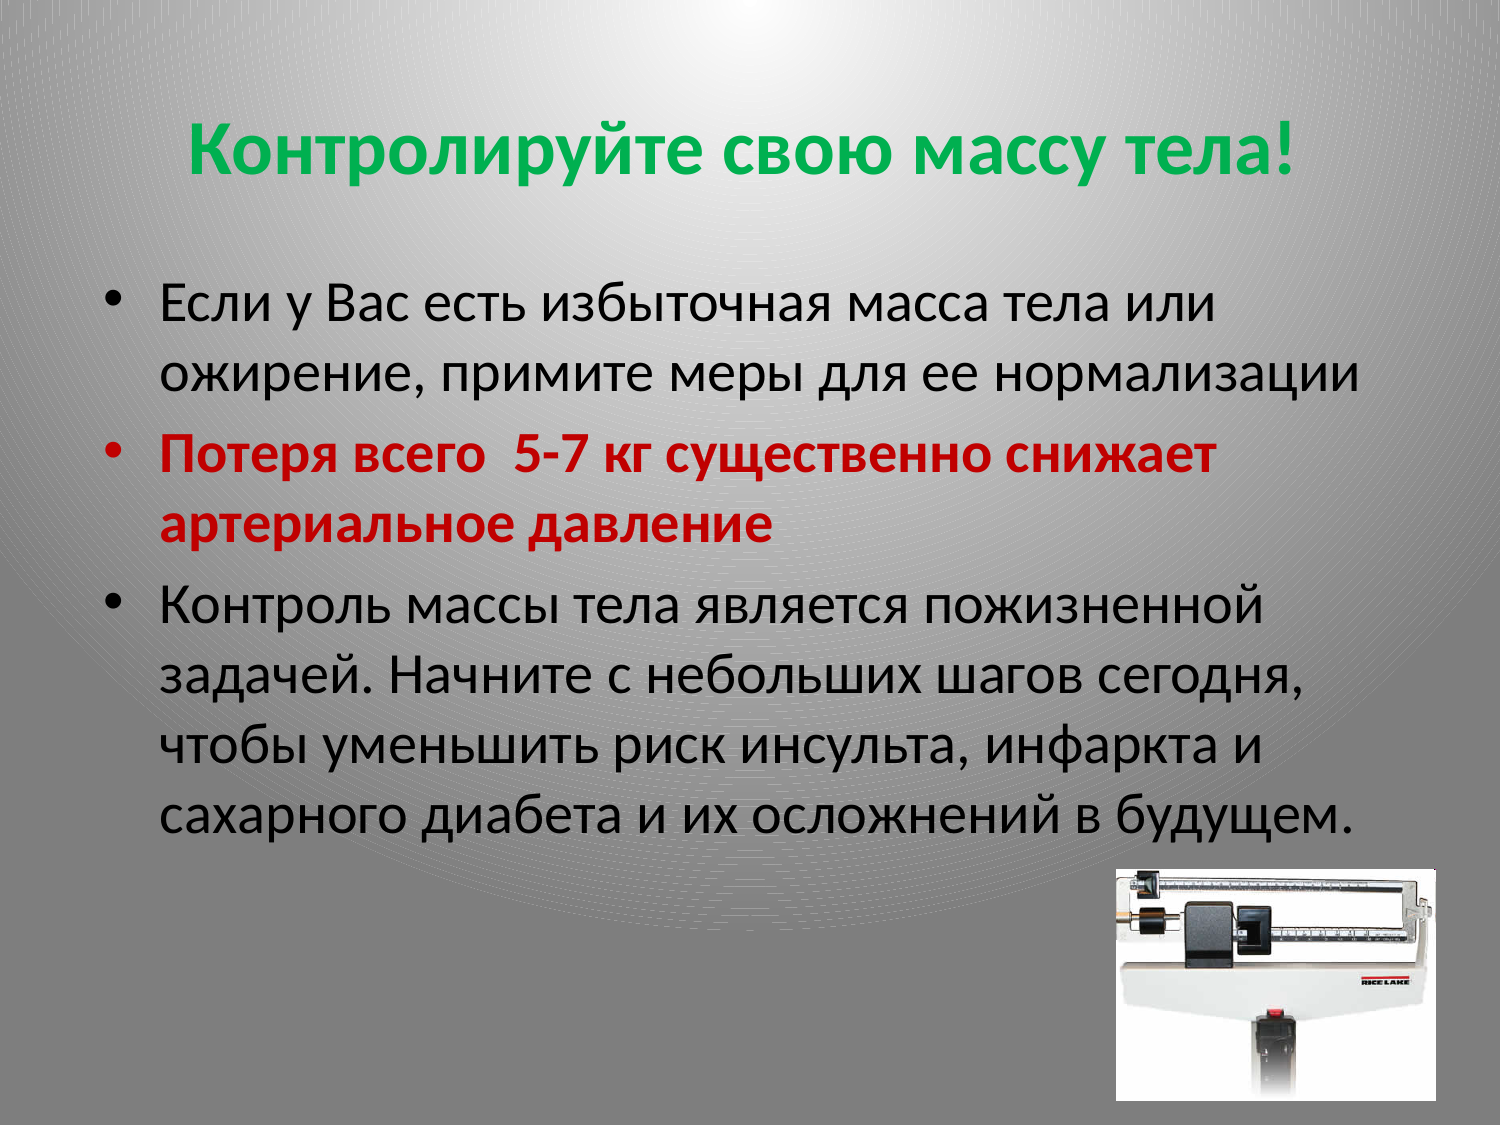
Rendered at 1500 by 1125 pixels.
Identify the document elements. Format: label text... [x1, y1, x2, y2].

picture [1115, 869, 1436, 1101]
list Если у Вас есть избыточная масса тела или ожирение, примите меры для ее нормализации Потеря всего 5-7 кг существенно снижает артериальное давление Контроль массы тела является пожизненной задачей. Начните с небольших шагов сегодня, чтобы уменьшить риск инсульта, инфаркта и сахарного диабета и их осложнений в будущем. [88, 255, 1439, 998]
title Контролируйте свою массу тела! [112, 54, 1376, 232]
